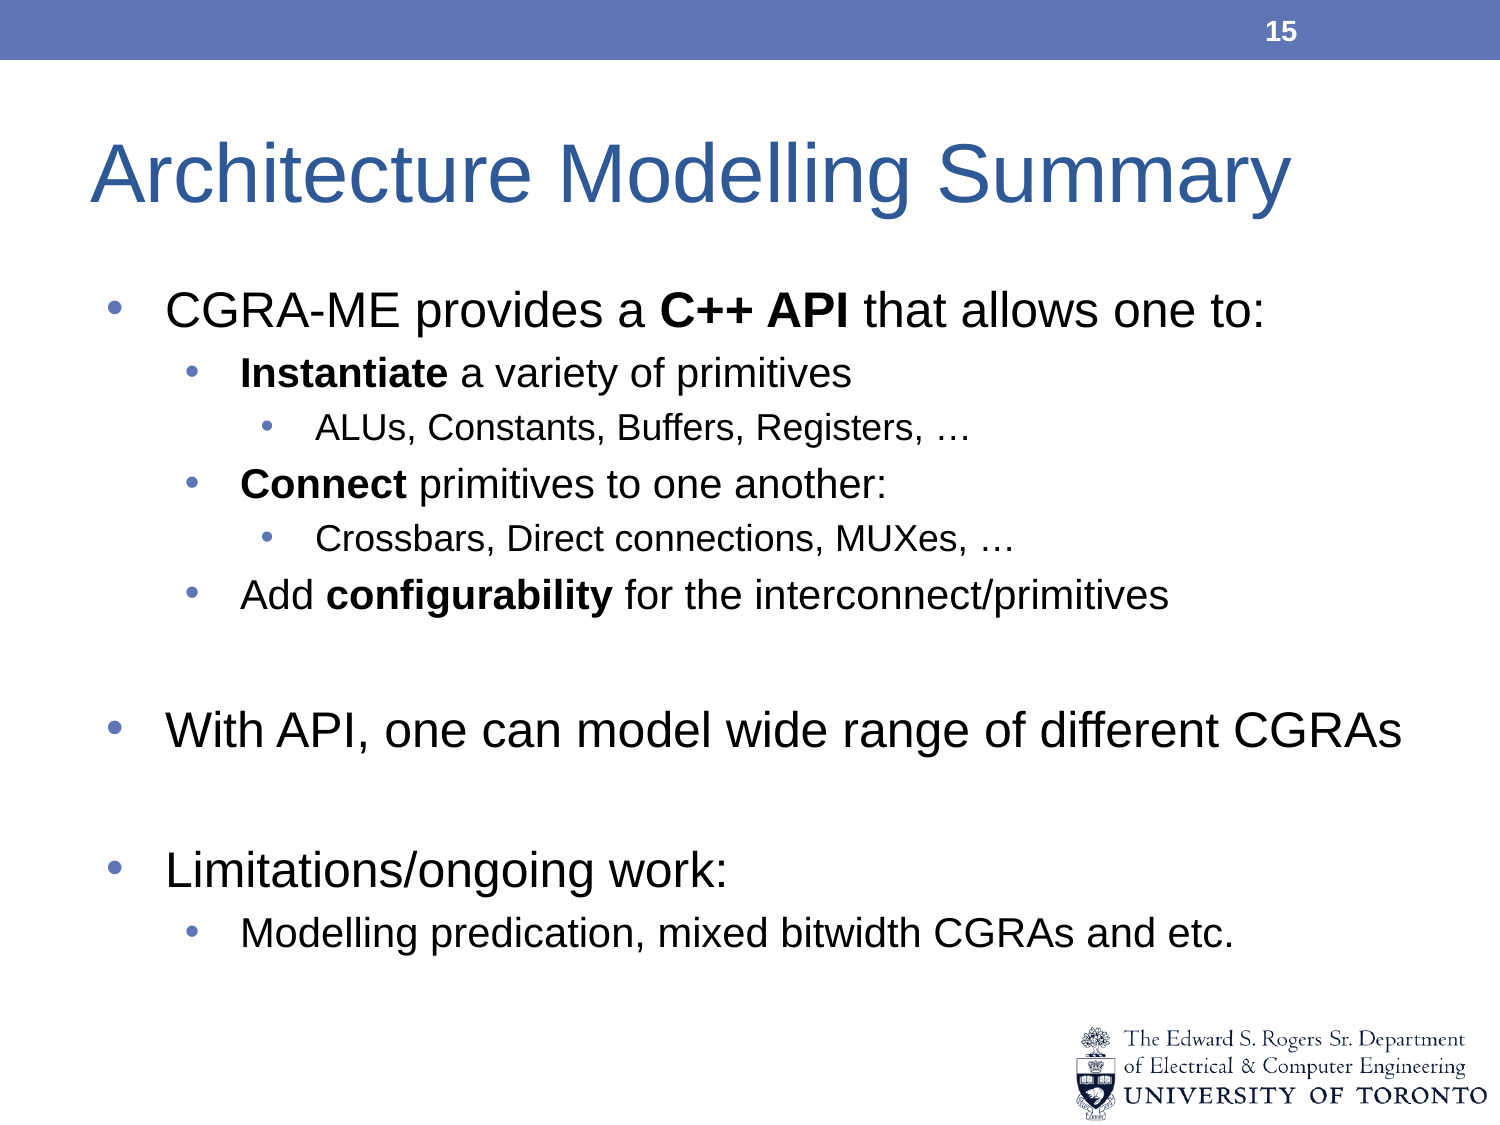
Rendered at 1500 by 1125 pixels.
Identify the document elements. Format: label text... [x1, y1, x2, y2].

slide_number 15 [1250, 3, 1425, 57]
title Architecture Modelling Summary [75, 87, 1425, 250]
list CGRA-ME provides a C++ API that allows one to: Instantiate a variety of primitives ALUs, Constants, Buffers, Registers, … Connect primitives to one another: Crossbars, Direct connections, MUXes, … Add configurability for the interconnect/primitives With API, one can model wide range of different CGRAs Limitations/ongoing work: Modelling predication, mixed bitwidth CGRAs and etc. [75, 262, 1425, 1063]
picture [1068, 1024, 1492, 1123]
